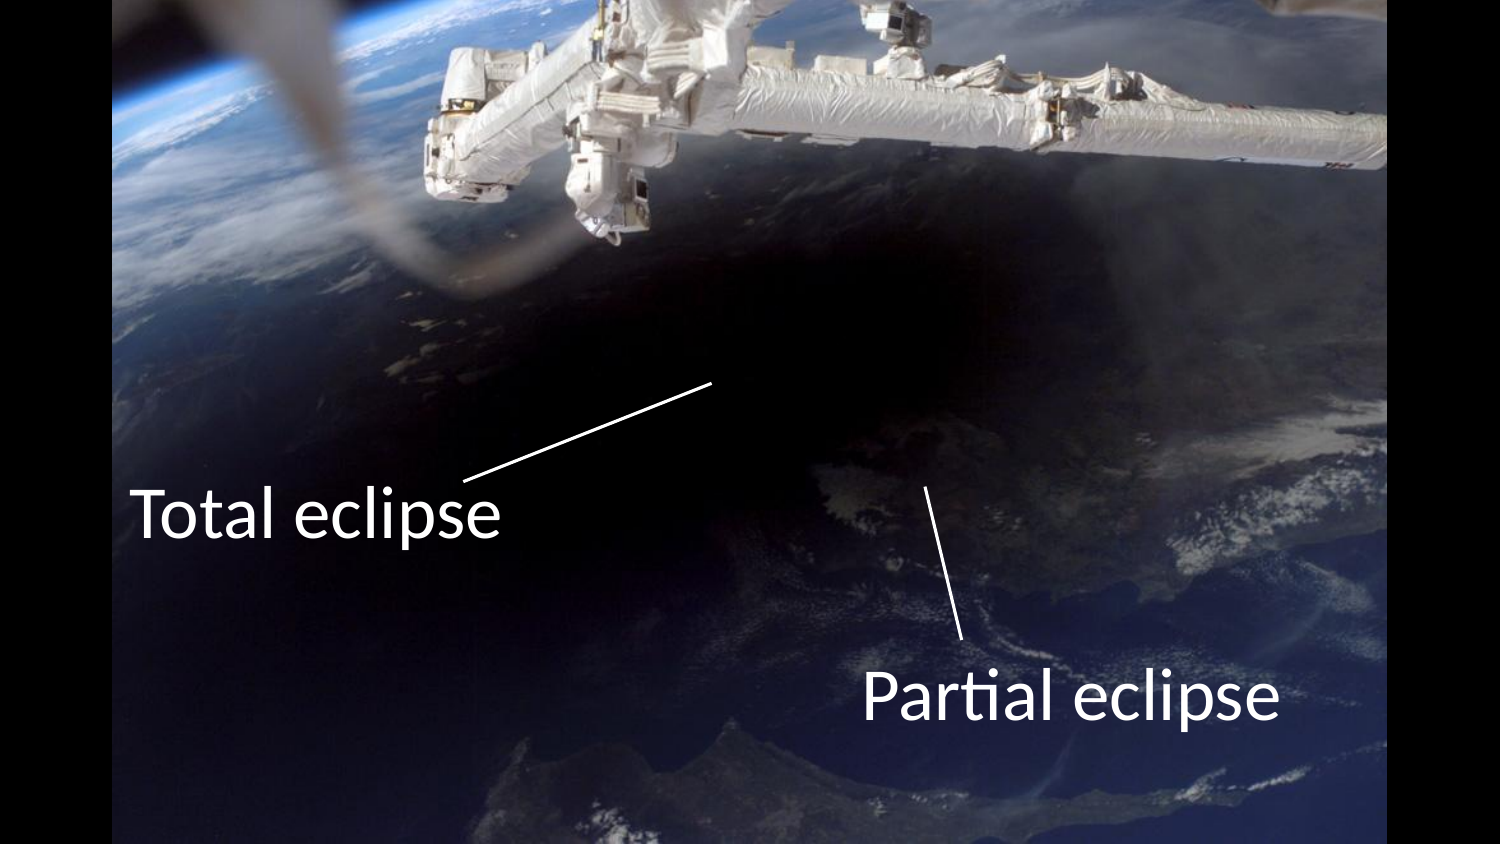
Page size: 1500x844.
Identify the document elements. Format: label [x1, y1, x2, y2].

picture [112, 0, 1388, 844]
text_box [924, 486, 962, 641]
text_box [463, 383, 712, 482]
